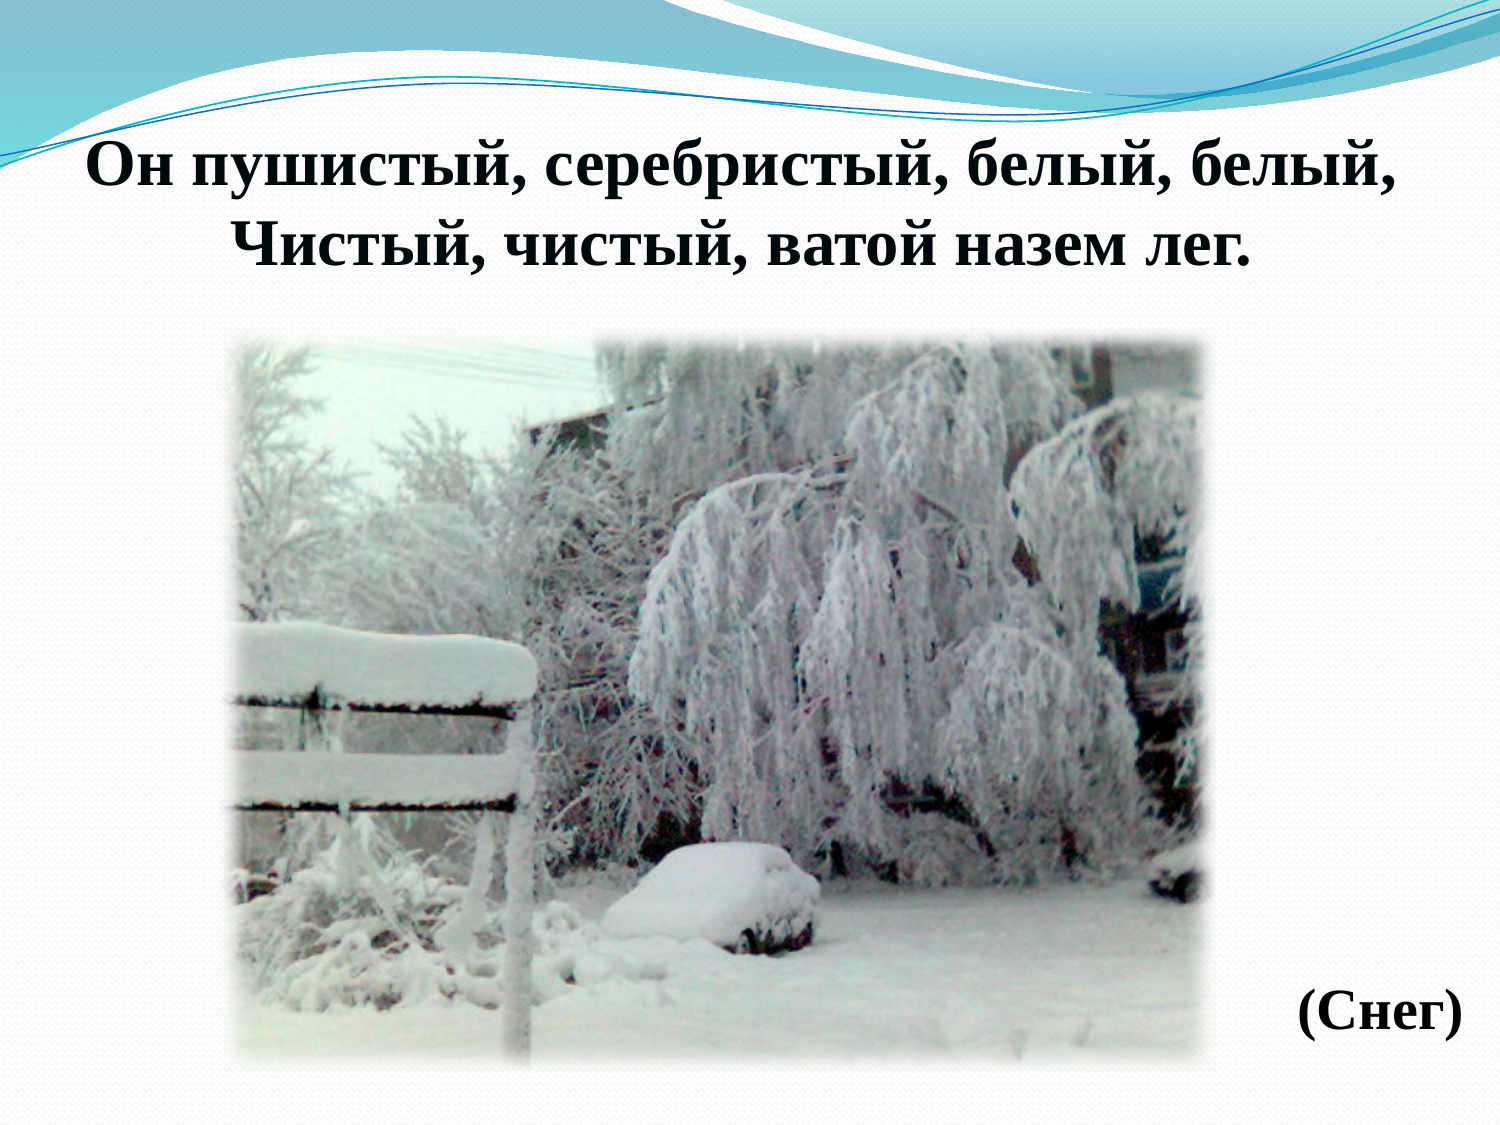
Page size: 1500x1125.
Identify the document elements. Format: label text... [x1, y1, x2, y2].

title Он пушистый, серебристый, белый, белый, Чистый, чистый, ватой назем лег. [29, 45, 1471, 279]
picture [218, 325, 1219, 1077]
text_box (Снег) [1282, 964, 1480, 1049]
